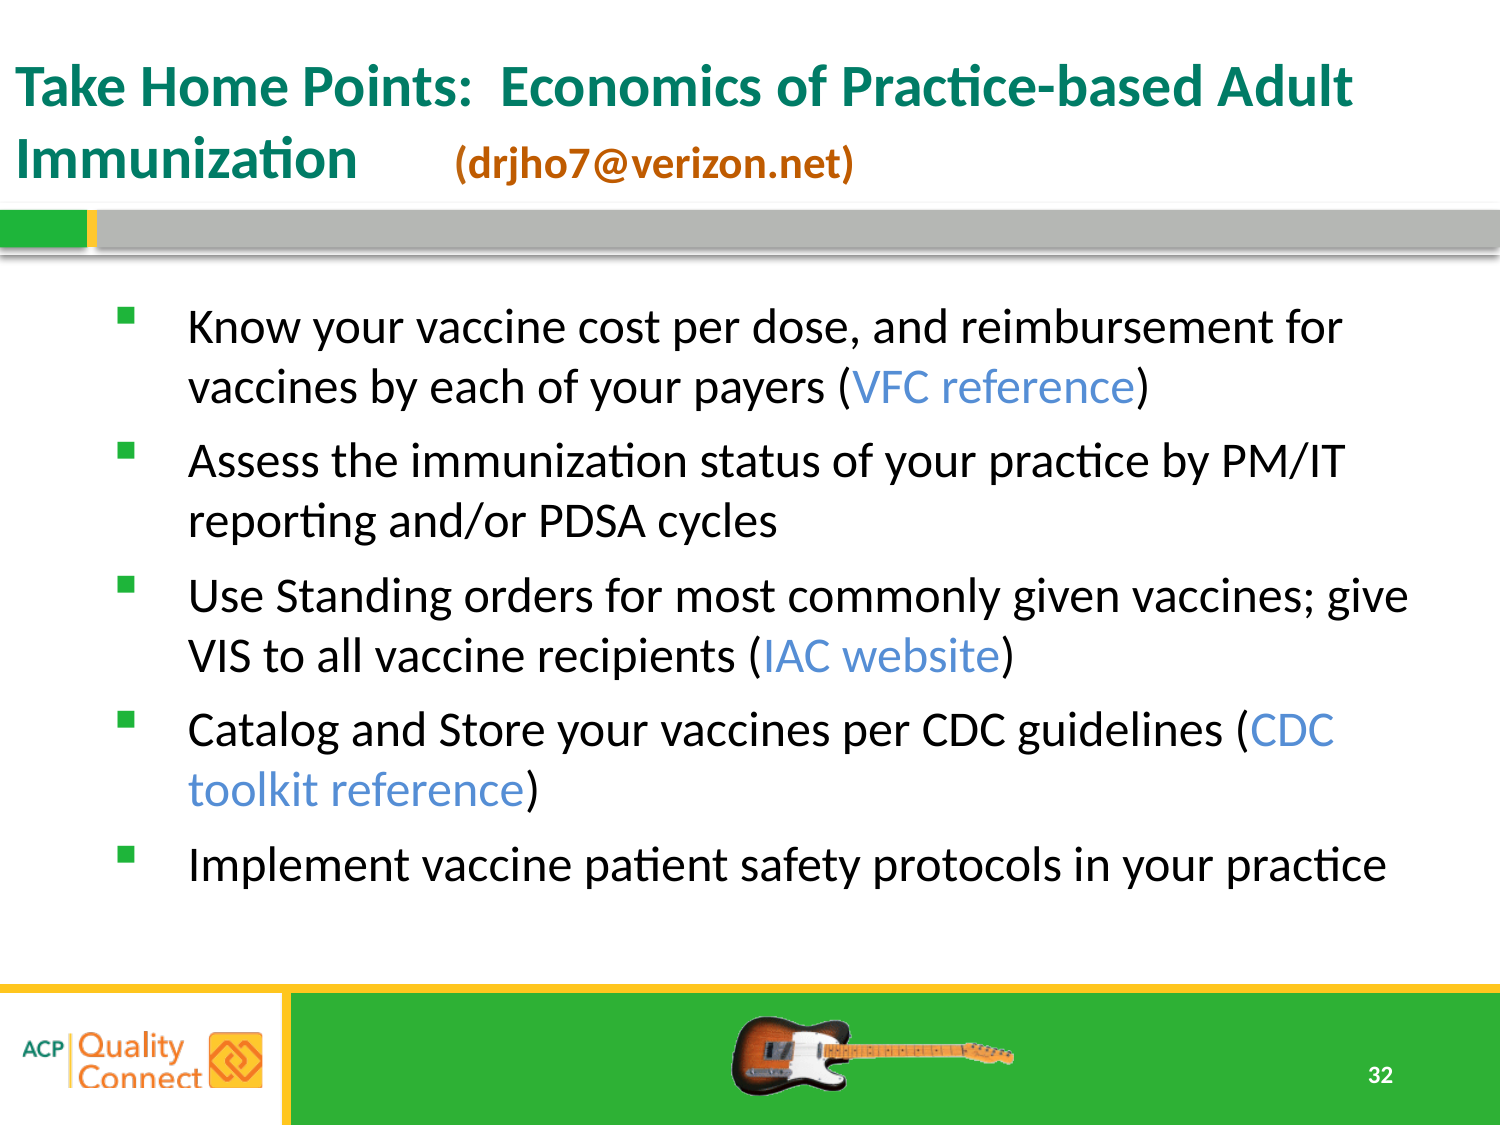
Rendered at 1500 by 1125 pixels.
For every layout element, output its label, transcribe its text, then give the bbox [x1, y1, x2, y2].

picture [723, 1002, 1020, 1103]
list Know your vaccine cost per dose, and reimbursement for vaccines by each of your payers (VFC reference) Assess the immunization status of your practice by PM/IT reporting and/or PDSA cycles Use Standing orders for most commonly given vaccines; give VIS to all vaccine recipients (IAC website) Catalog and Store your vaccines per CDC guidelines (CDC toolkit reference) Implement vaccine patient safety protocols in your practice [97, 210, 1437, 987]
title Take Home Points: Economics of Practice-based Adult Immunization (drjho7@verizon.net) [0, 37, 1411, 200]
